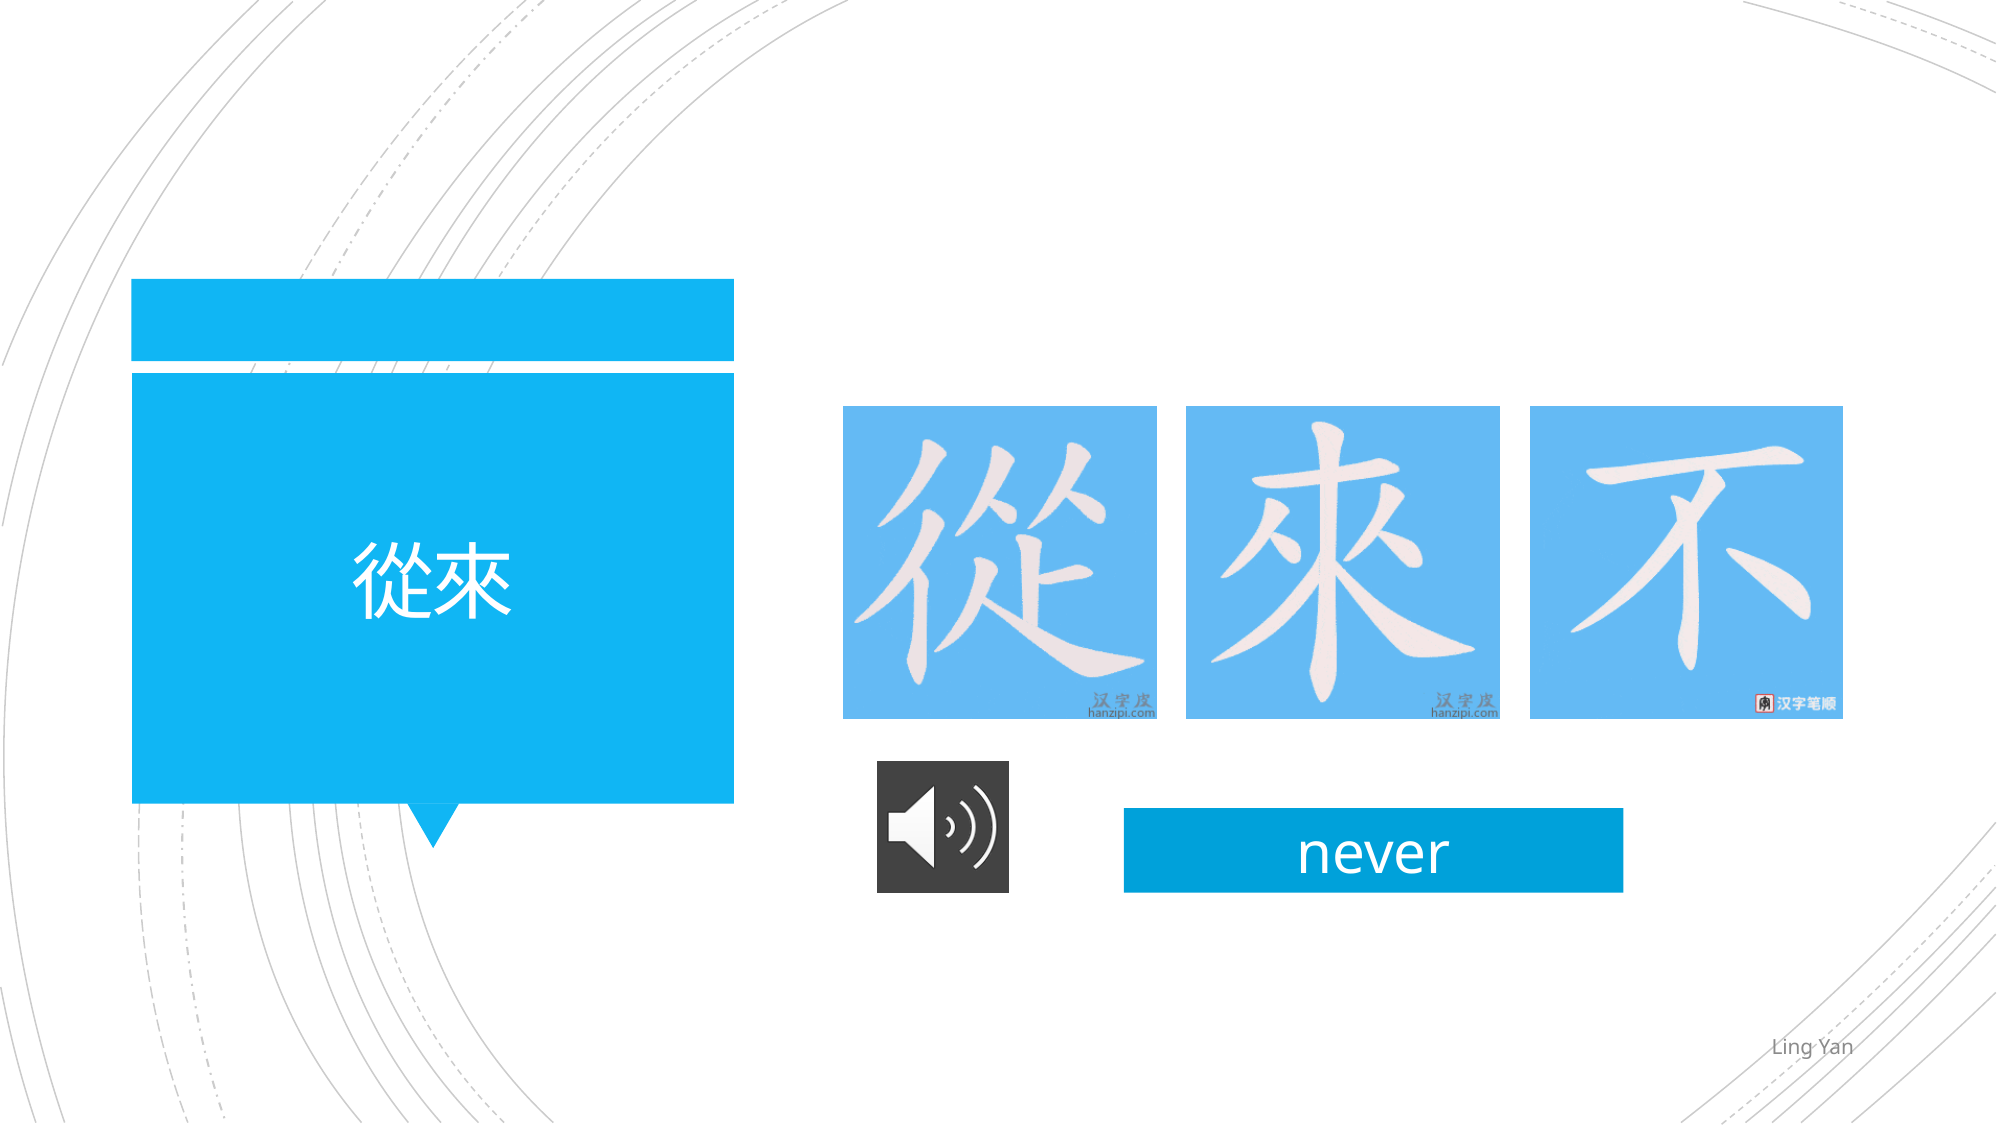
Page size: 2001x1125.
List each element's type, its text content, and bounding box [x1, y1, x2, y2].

footer Ling Yan [131, 1021, 1869, 1074]
picture [1186, 405, 1500, 719]
picture [843, 405, 1157, 719]
picture [875, 760, 1010, 895]
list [1529, 405, 1843, 719]
title 從來 [145, 385, 720, 789]
text_box never [1123, 808, 1624, 893]
